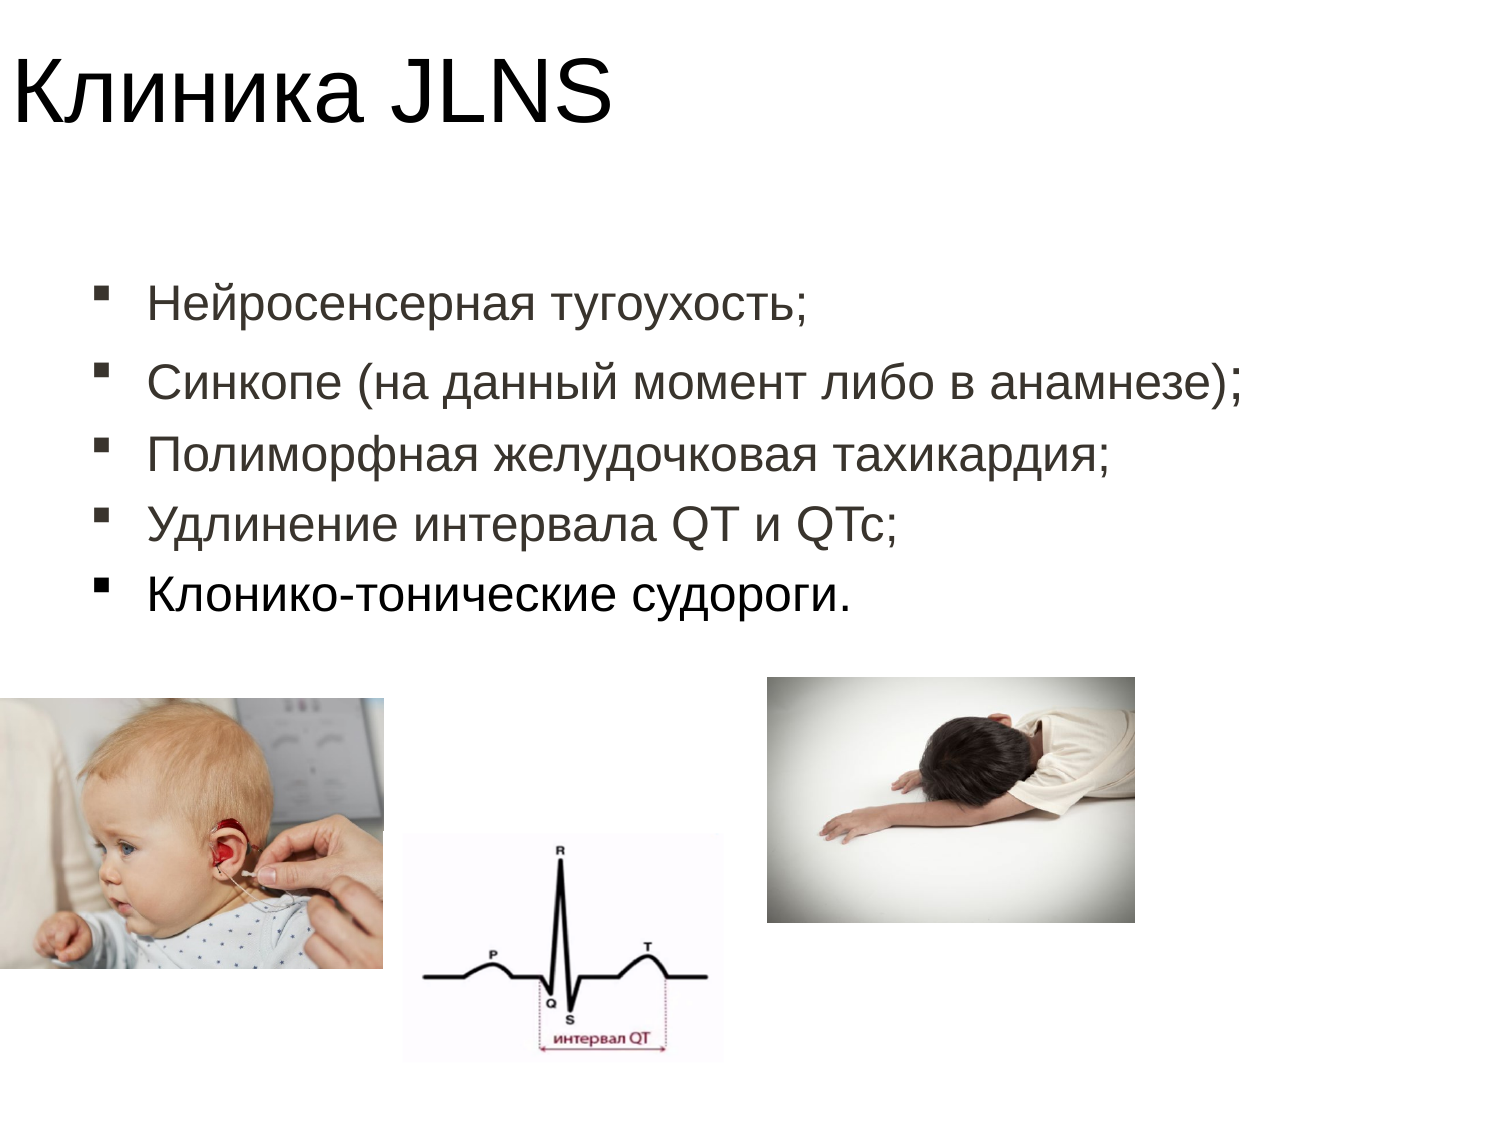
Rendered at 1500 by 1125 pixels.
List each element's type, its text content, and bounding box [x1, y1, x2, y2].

picture [0, 677, 1135, 1092]
title Клиника JLNS [0, 0, 644, 180]
list Нейросенсерная тугоухость; Синкопе (на данный момент либо в анамнезе); Полиморфная желудочковая тахикардия; Удлинение интервала QT и QTc; Клонико-тонические судороги. [75, 262, 1425, 1005]
